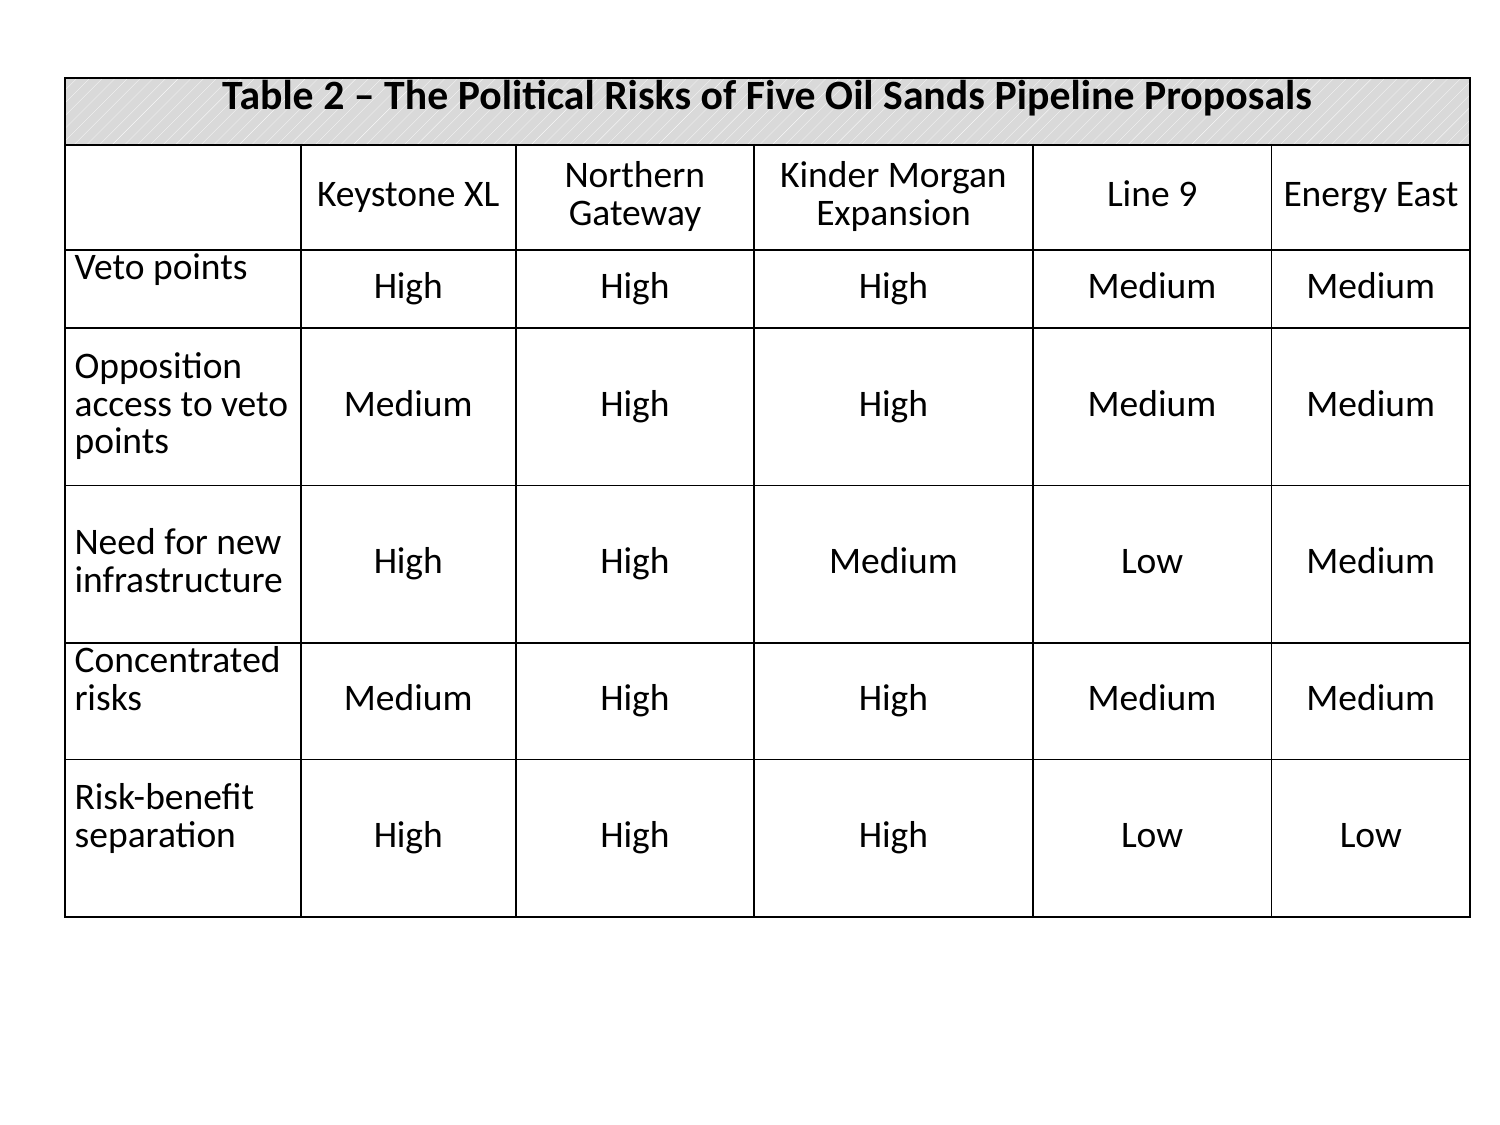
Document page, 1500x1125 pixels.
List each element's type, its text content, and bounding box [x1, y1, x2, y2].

table_cell High [517, 329, 753, 485]
table_cell Concentrated risks [66, 644, 300, 759]
table_cell Kinder Morgan Expansion [755, 146, 1032, 249]
table_cell Medium [302, 329, 515, 485]
table_cell Veto points [66, 251, 300, 327]
table_cell High [302, 760, 515, 916]
table_cell Line 9 [1034, 146, 1271, 249]
table_cell Northern Gateway [517, 146, 753, 249]
table_cell Low [1272, 760, 1469, 916]
table_cell High [517, 486, 753, 642]
table_cell [66, 146, 300, 249]
table_cell High [755, 329, 1032, 485]
table_cell Low [1034, 760, 1271, 916]
table_cell Energy East [1272, 146, 1469, 249]
table_cell High [517, 251, 753, 327]
table_cell Medium [1272, 329, 1469, 485]
table_cell High [517, 644, 753, 759]
table_cell Medium [755, 486, 1032, 642]
table_cell Medium [1034, 251, 1271, 327]
table_cell Need for new infrastructure [66, 486, 300, 642]
table_cell Medium [1034, 329, 1271, 485]
table_cell Medium [1272, 486, 1469, 642]
table_header Table 2 – The Political Risks of Five Oil Sands Pipeline Proposals [66, 79, 1469, 144]
table_cell High [302, 251, 515, 327]
table_cell Medium [1272, 644, 1469, 759]
table_cell Opposition access to veto points [66, 329, 300, 485]
table_cell Low [1034, 486, 1271, 642]
table_cell Medium [1272, 251, 1469, 327]
table_cell High [755, 760, 1032, 916]
table_cell High [302, 486, 515, 642]
table_cell Medium [302, 644, 515, 759]
table_cell High [755, 251, 1032, 327]
table_cell High [755, 644, 1032, 759]
table_cell High [517, 760, 753, 916]
table_cell Medium [1034, 644, 1271, 759]
table_cell Keystone XL [302, 146, 515, 249]
table_cell Risk-benefit separation [66, 760, 300, 916]
